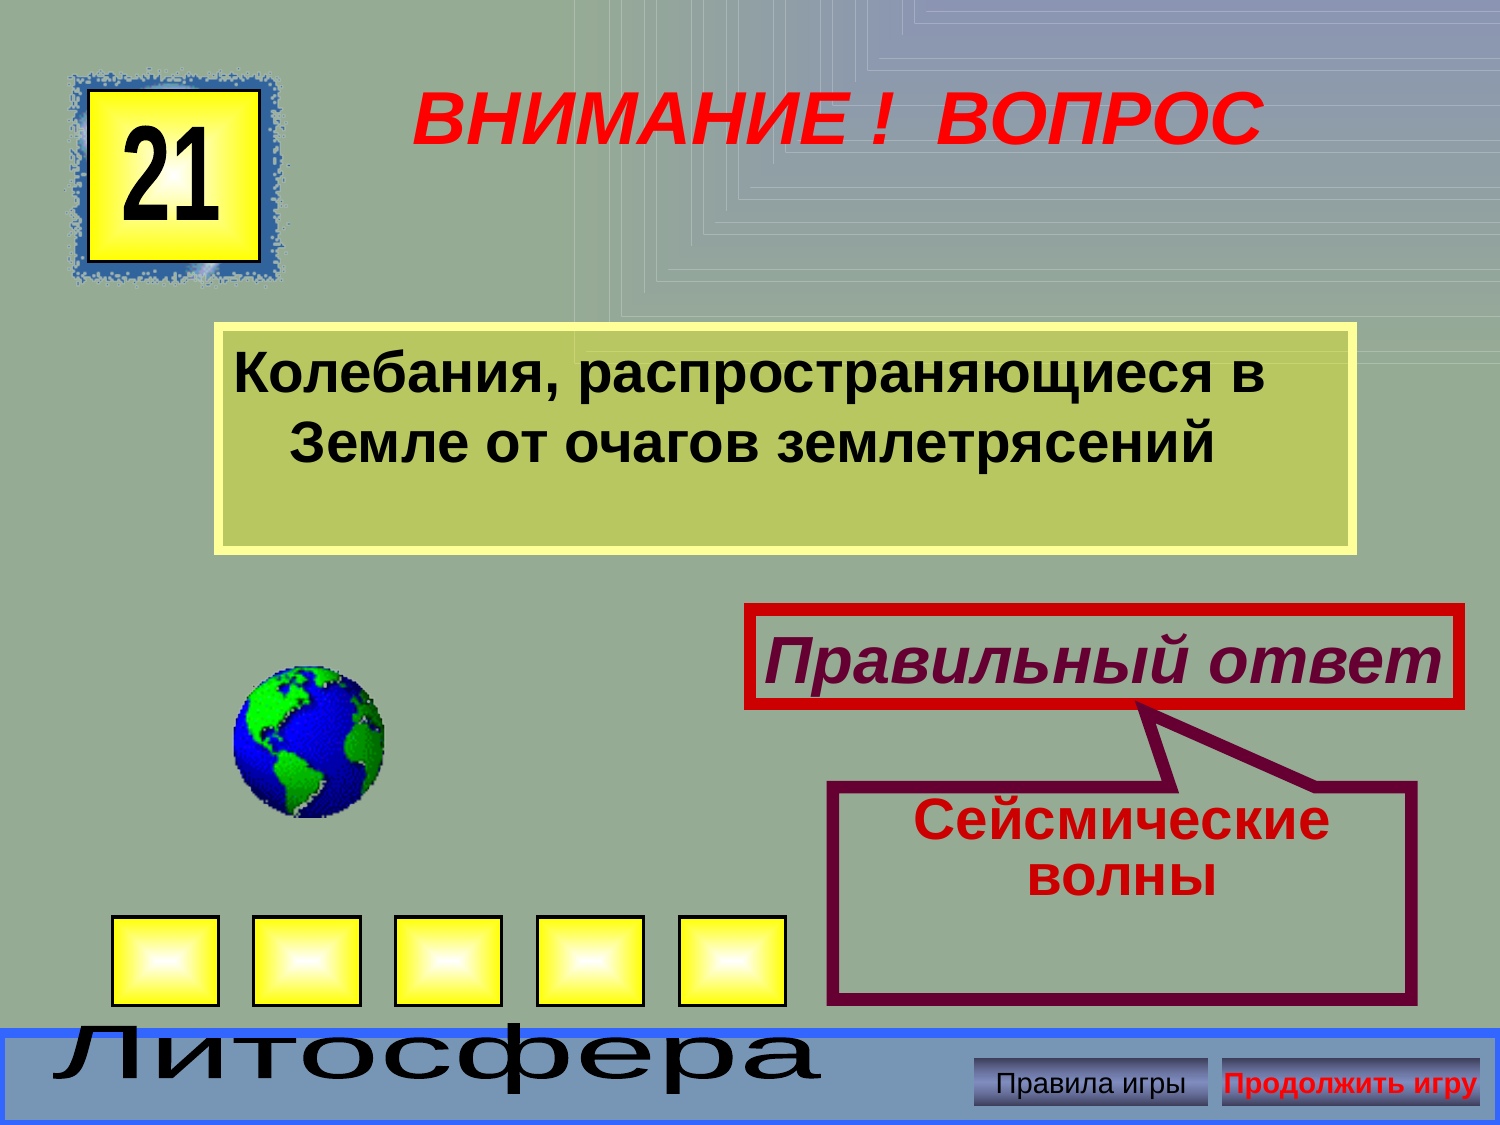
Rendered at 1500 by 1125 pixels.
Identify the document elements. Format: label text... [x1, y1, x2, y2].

text_box [679, 916, 786, 1006]
text_box [537, 916, 644, 1006]
text_box Правильный ответ [750, 609, 1459, 704]
text_box [112, 916, 219, 1006]
text_box Сейсмические волны [832, 711, 1412, 1000]
picture [64, 66, 290, 292]
picture [170, 597, 420, 819]
title ВНИМАНИЕ ! ВОПРОС [359, 44, 1318, 185]
text_box [395, 916, 502, 1006]
text_box [0, 1033, 1500, 1125]
text_box [253, 916, 361, 1006]
list Колебания, распространяющиеся в Земле от очагов землетрясений [218, 326, 1353, 551]
text_box Правила игры [974, 1058, 1208, 1106]
text_box Продолжить игру [1222, 1058, 1480, 1106]
